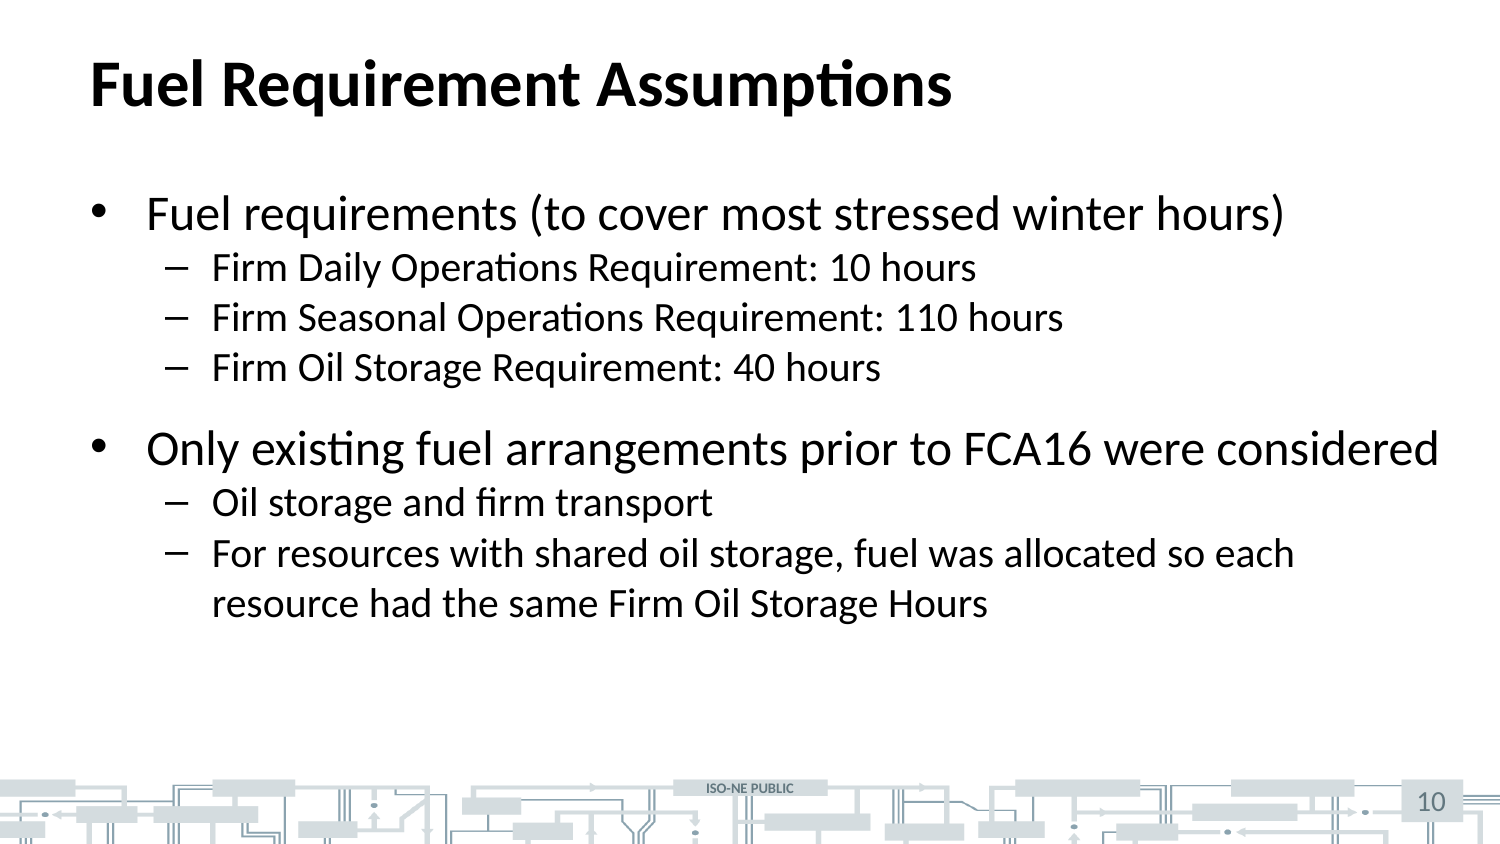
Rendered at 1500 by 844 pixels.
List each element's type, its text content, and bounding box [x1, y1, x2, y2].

list Fuel requirements (to cover most stressed winter hours) Firm Daily Operations Requirement: 10 hours Firm Seasonal Operations Requirement: 110 hours Firm Oil Storage Requirement: 40 hours Only existing fuel arrangements prior to FCA16 were considered Oil storage and firm transport For resources with shared oil storage, fuel was allocated so each resource had the same Firm Oil Storage Hours [75, 172, 1463, 765]
picture [0, 773, 1500, 844]
title Fuel Requirement Assumptions [75, 9, 1425, 150]
slide_number 10 [1400, 783, 1463, 816]
